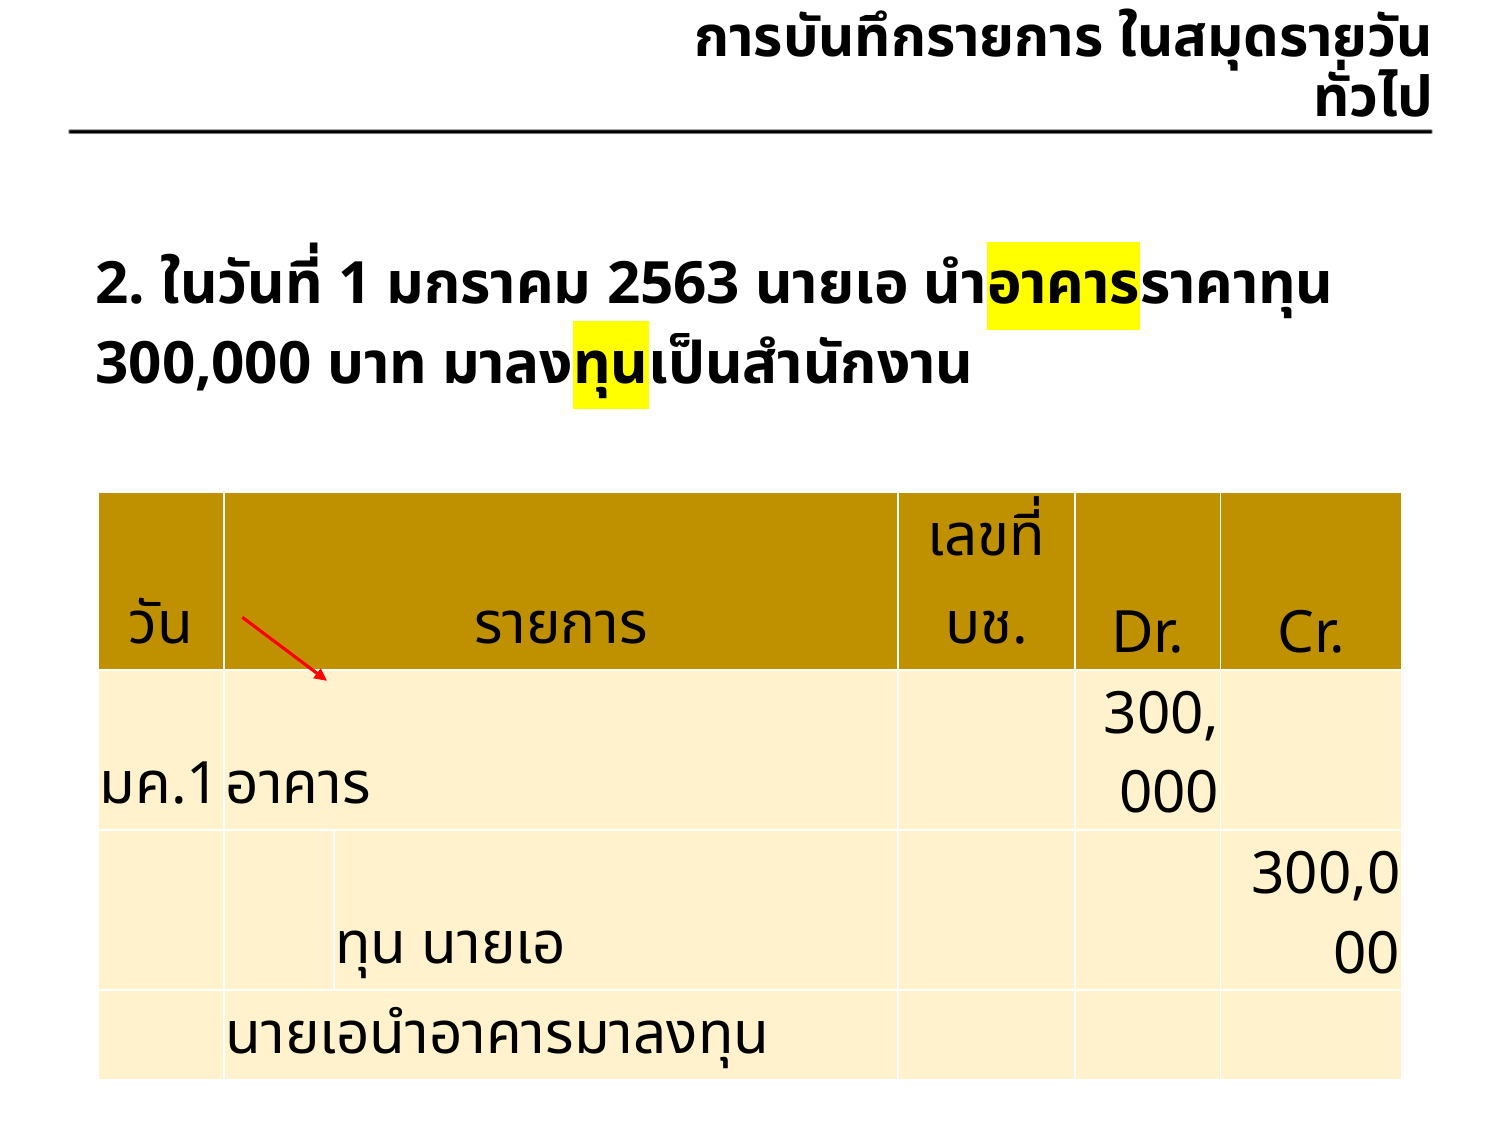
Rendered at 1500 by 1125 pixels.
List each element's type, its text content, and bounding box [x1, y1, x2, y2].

table_cell [99, 831, 223, 989]
table_header วัน [99, 493, 223, 669]
table_cell 300,000 [1221, 831, 1401, 989]
table_cell [99, 991, 223, 1079]
table_cell มค.1 [99, 671, 223, 829]
table_cell [1221, 671, 1401, 829]
table_header เลขที่บช. [899, 493, 1074, 669]
table_header Dr. [1076, 493, 1220, 669]
table_cell [1076, 831, 1220, 989]
table_cell ทุน นายเอ [335, 831, 897, 989]
table_cell [899, 991, 1074, 1079]
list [0, 0, 1500, 150]
table_cell 300,000 [1076, 671, 1220, 829]
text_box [242, 617, 327, 681]
text_box 2. ในวันที่ 1 มกราคม 2563 นายเอ นำอาคารราคาทุน 300,000 บาท มาลงทุนเป็นสำนักงาน [80, 186, 1402, 456]
table_cell [225, 831, 333, 989]
table_cell [899, 671, 1074, 829]
table_cell อาคาร [225, 671, 897, 829]
table_cell นายเอนำอาคารมาลงทุน [225, 991, 897, 1079]
table_cell [899, 831, 1074, 989]
table_cell [1076, 991, 1220, 1079]
table_header รายการ [225, 493, 897, 669]
table_cell [1221, 991, 1401, 1079]
table_header Cr. [1221, 493, 1401, 669]
